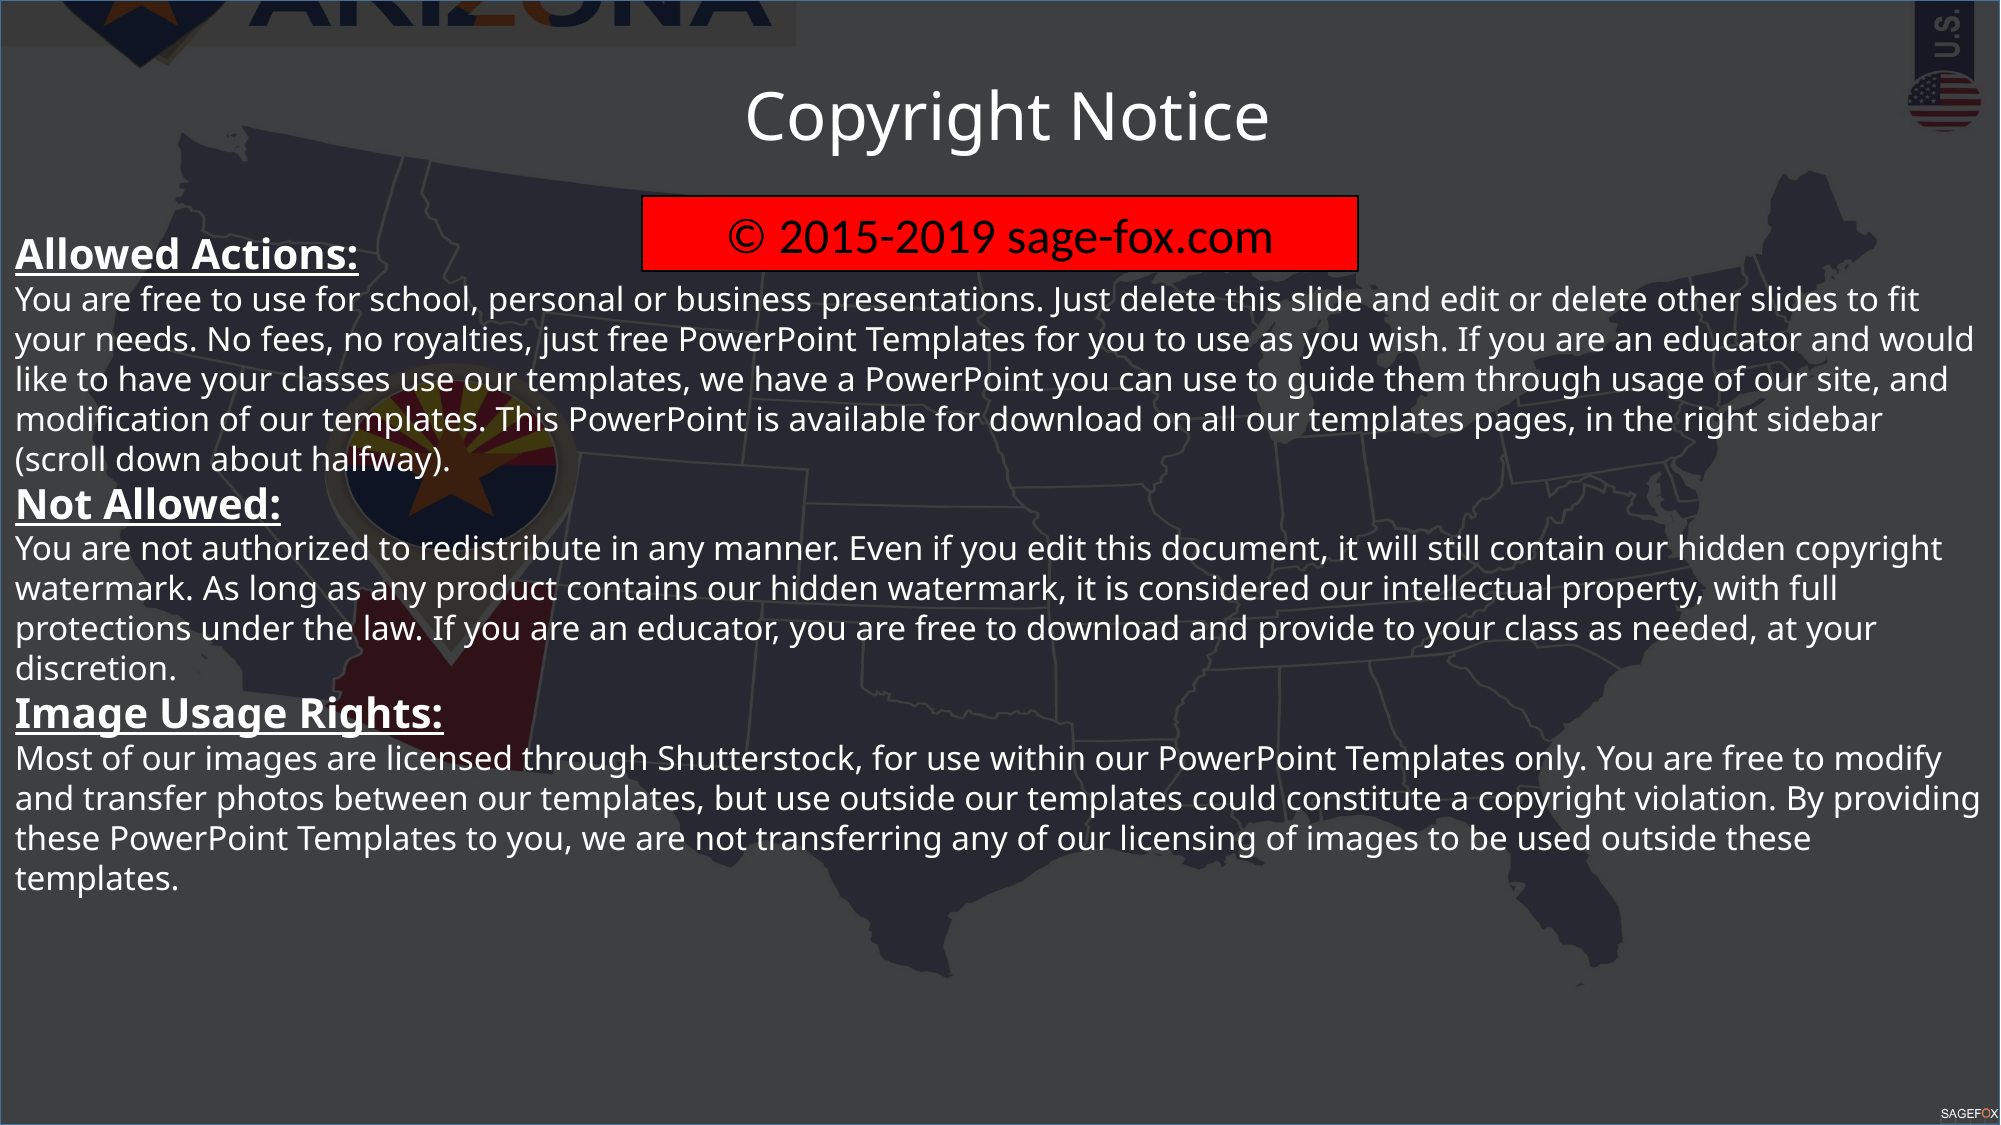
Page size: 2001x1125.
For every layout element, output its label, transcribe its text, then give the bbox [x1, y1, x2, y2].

text_box Allowed Actions: You are free to use for school, personal or business presentations. Just delete this slide and edit or delete other slides to fit your needs. No fees, no royalties, just free PowerPoint Templates for you to use as you wish. If you are an educator and would like to have your classes use our templates, we have a PowerPoint you can use to guide them through usage of our site, and modification of our templates. This PowerPoint is available for download on all our templates pages, in the right sidebar (scroll down about halfway). Not Allowed: You are not authorized to redistribute in any manner. Even if you edit this document, it will still contain our hidden copyright watermark. As long as any product contains our hidden watermark, it is considered our intellectual property, with full protections under the law. If you are an educator, you are free to download and provide to your class as needed, at your discretion. Image Usage Rights: Most of our images are licensed through Shutterstock, for use within our PowerPoint Templates only. You are free to modify and transfer photos between our templates, but use outside our templates could constitute a copyright violation. By providing these PowerPoint Templates to you, we are not transferring any of our licensing of images to be used outside these templates. [0, 0, 2000, 1125]
title Copyright Notice [493, 60, 1524, 178]
text_box © 2015-2019 sage-fox.com [641, 196, 1358, 272]
